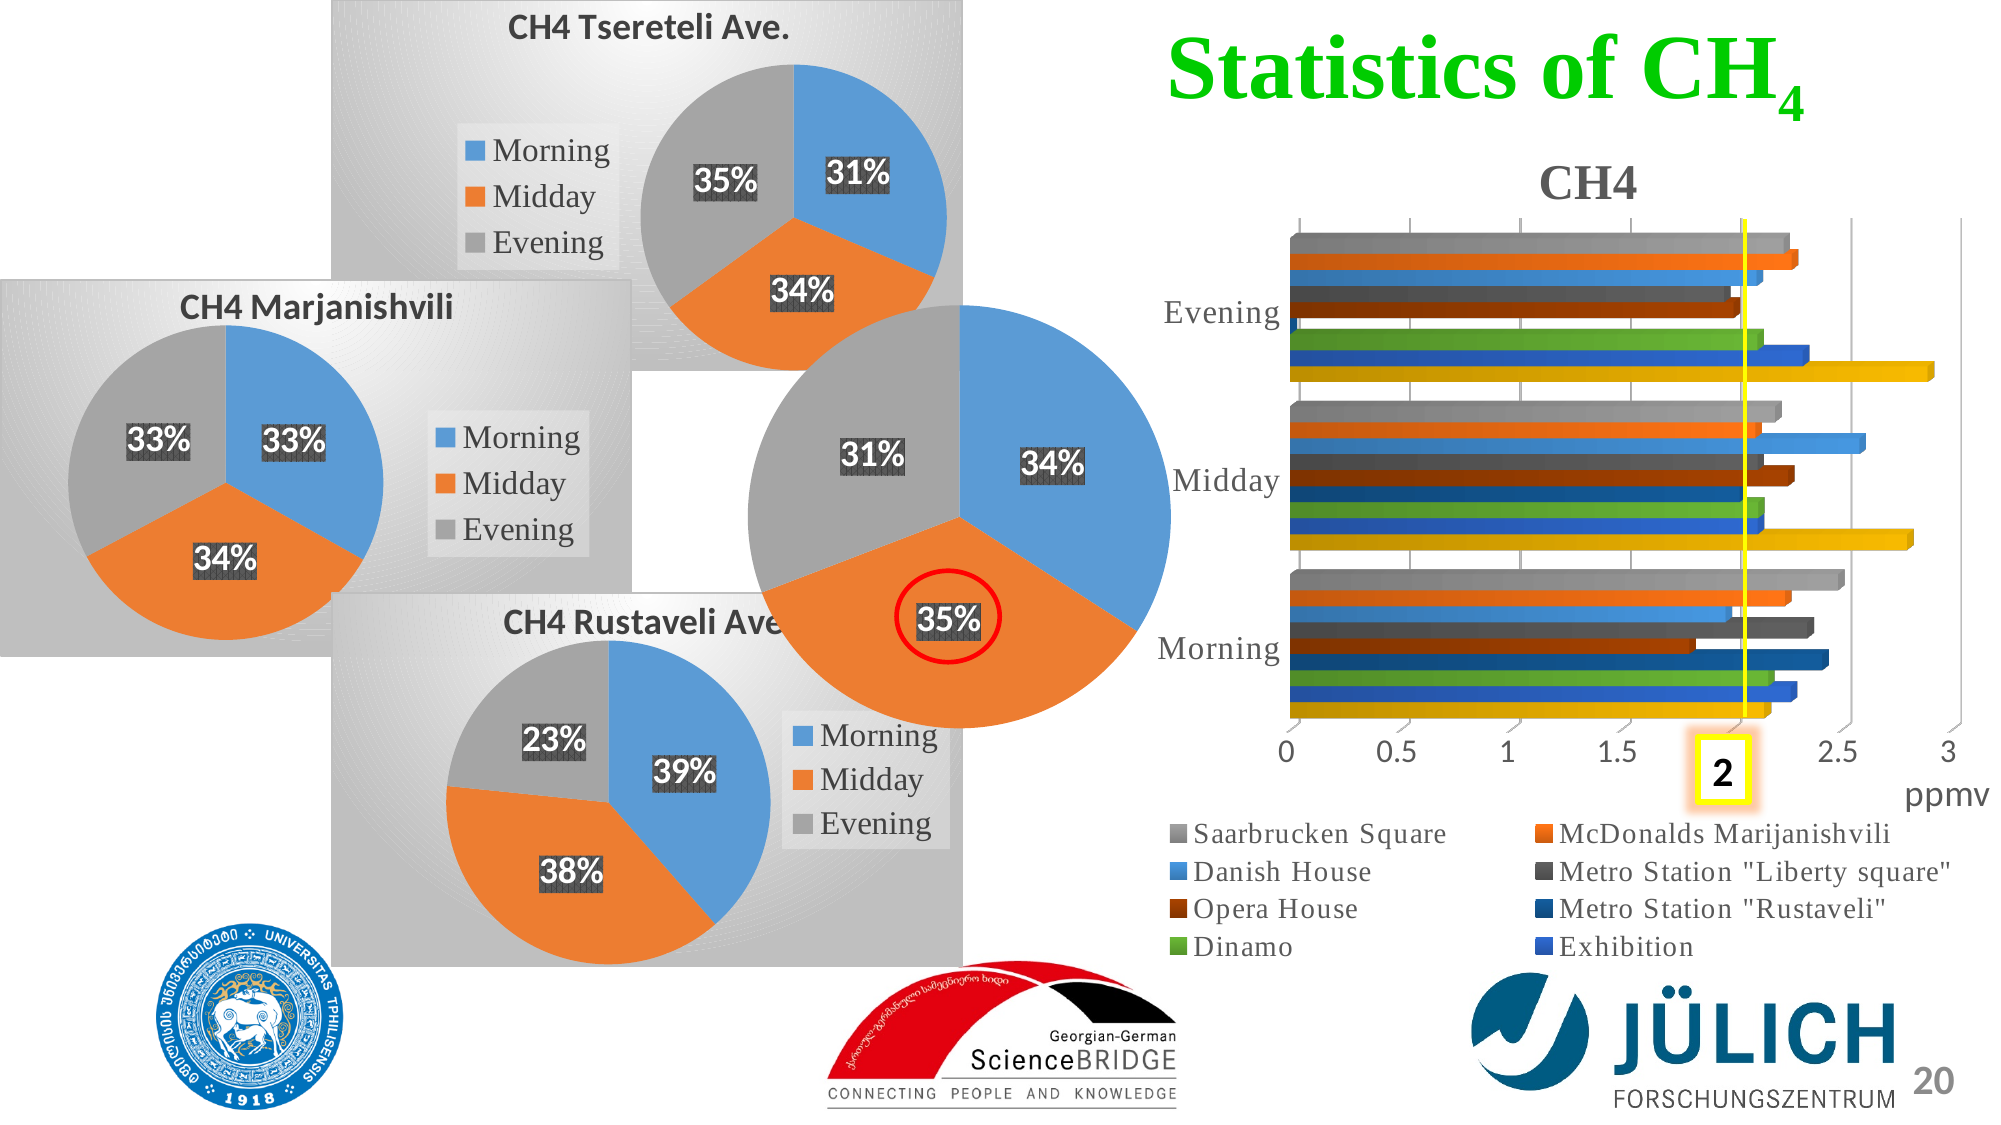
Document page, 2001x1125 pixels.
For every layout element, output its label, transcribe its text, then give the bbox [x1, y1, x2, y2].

picture [809, 945, 1191, 1125]
picture [156, 921, 347, 1110]
picture [1859, 1037, 1883, 1047]
title Statistics of CH4 [1105, 0, 1866, 131]
chart [0, 0, 1998, 968]
picture [1469, 970, 1894, 1108]
slide_number 20 [1520, 1047, 1970, 1108]
